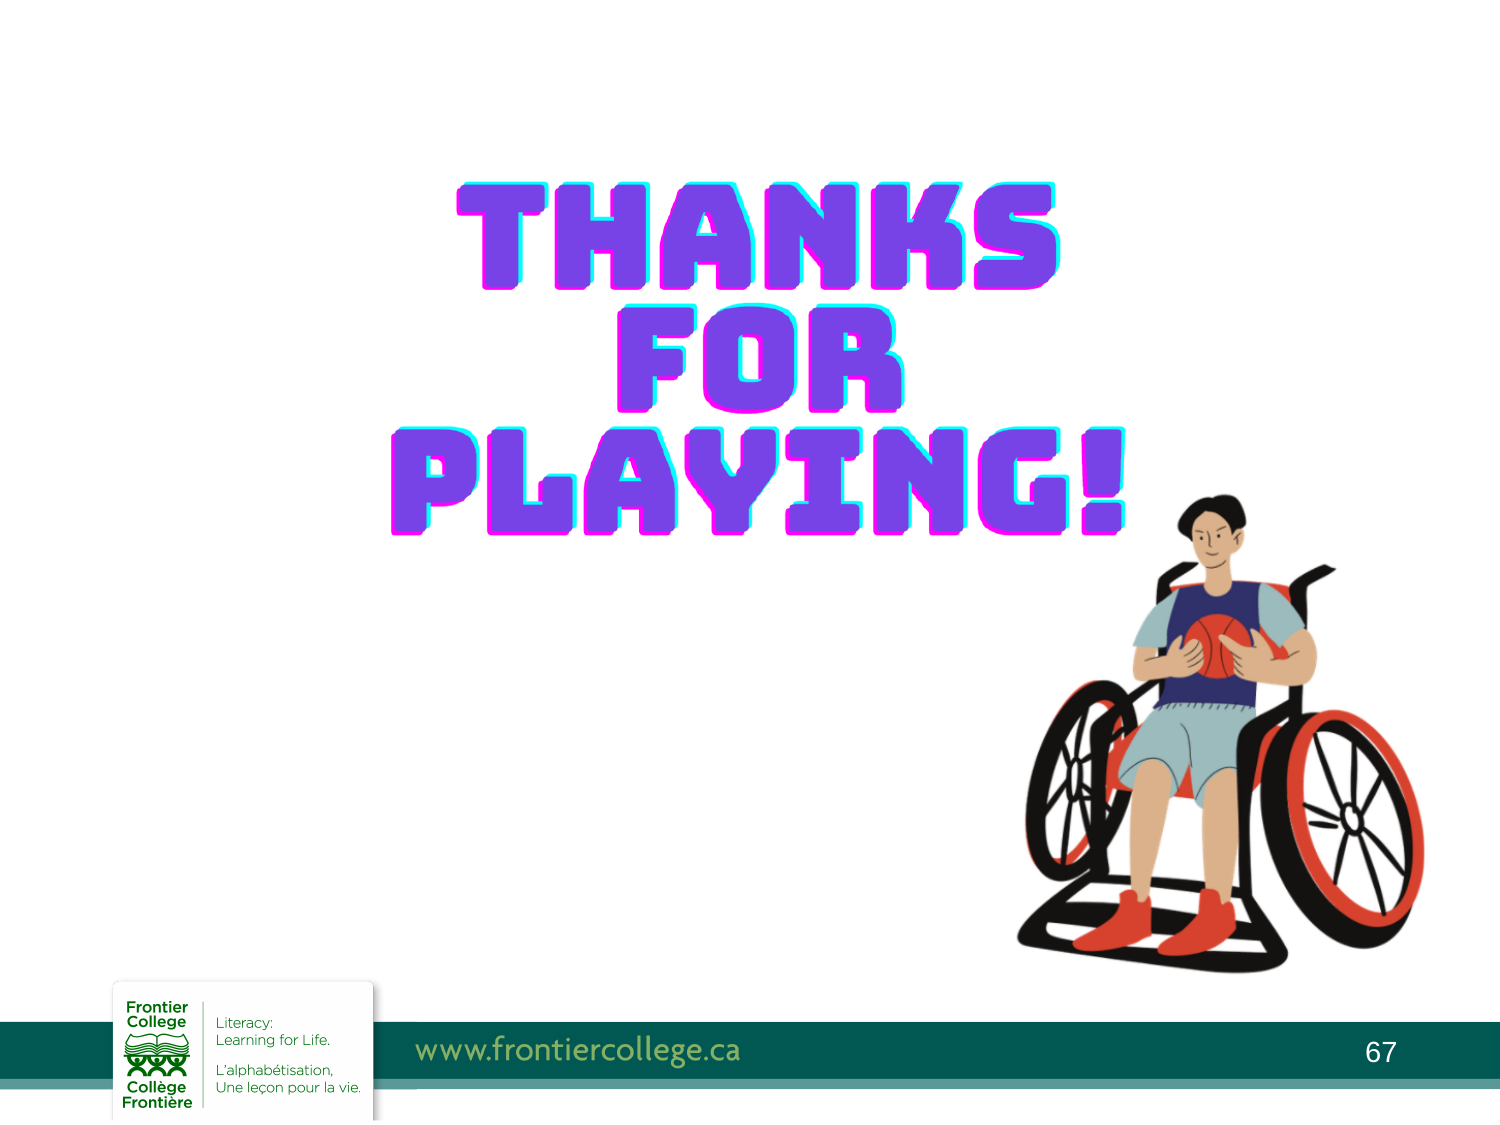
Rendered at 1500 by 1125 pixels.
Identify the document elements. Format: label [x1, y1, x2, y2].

picture [0, 169, 1500, 1121]
